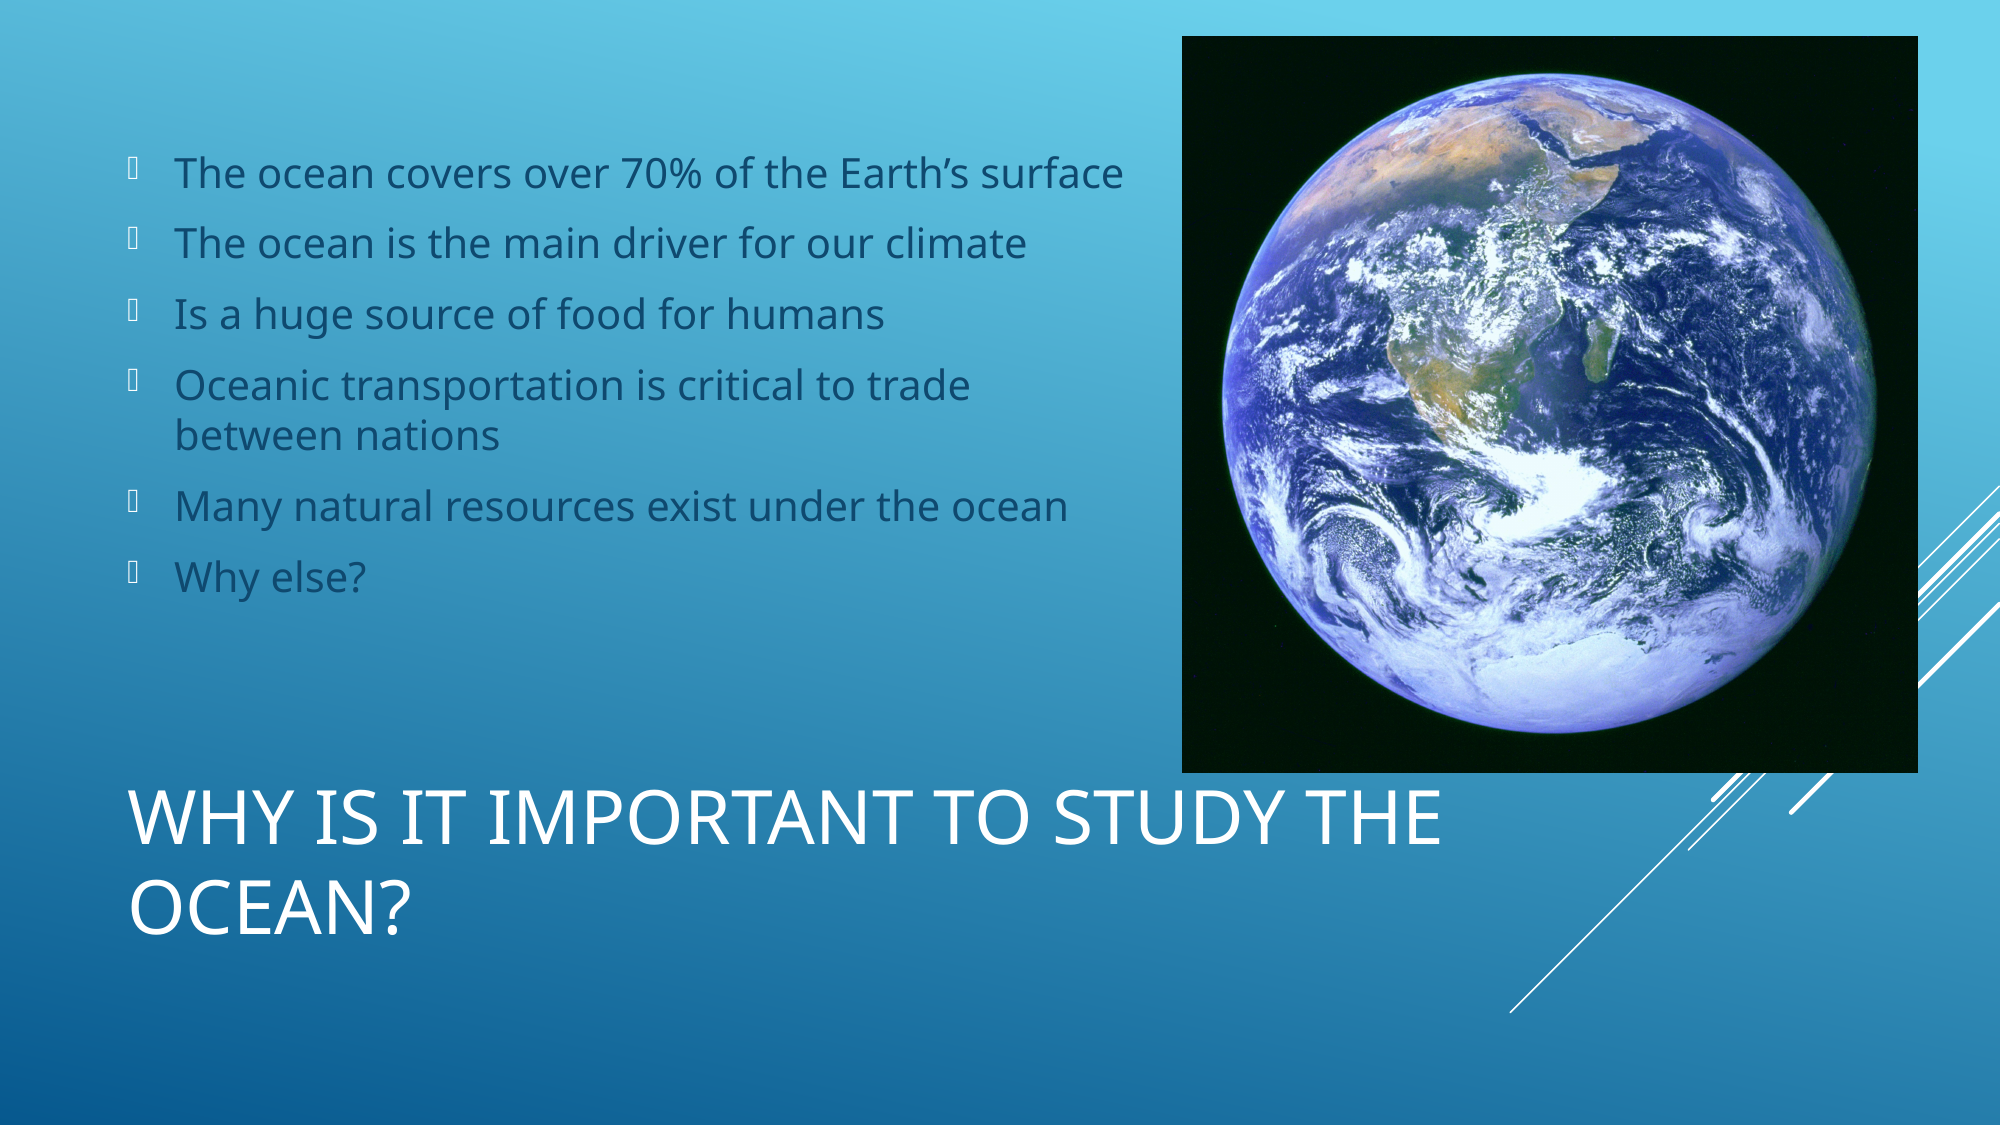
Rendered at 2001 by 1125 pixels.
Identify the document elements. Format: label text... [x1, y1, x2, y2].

title Why is it important to study the ocean? [112, 736, 1513, 984]
picture [1182, 36, 1919, 773]
list The ocean covers over 70% of the Earth’s surface The ocean is the main driver for our climate Is a huge source of food for humans Oceanic transportation is critical to trade between nations Many natural resources exist under the ocean Why else? [112, 112, 1148, 706]
